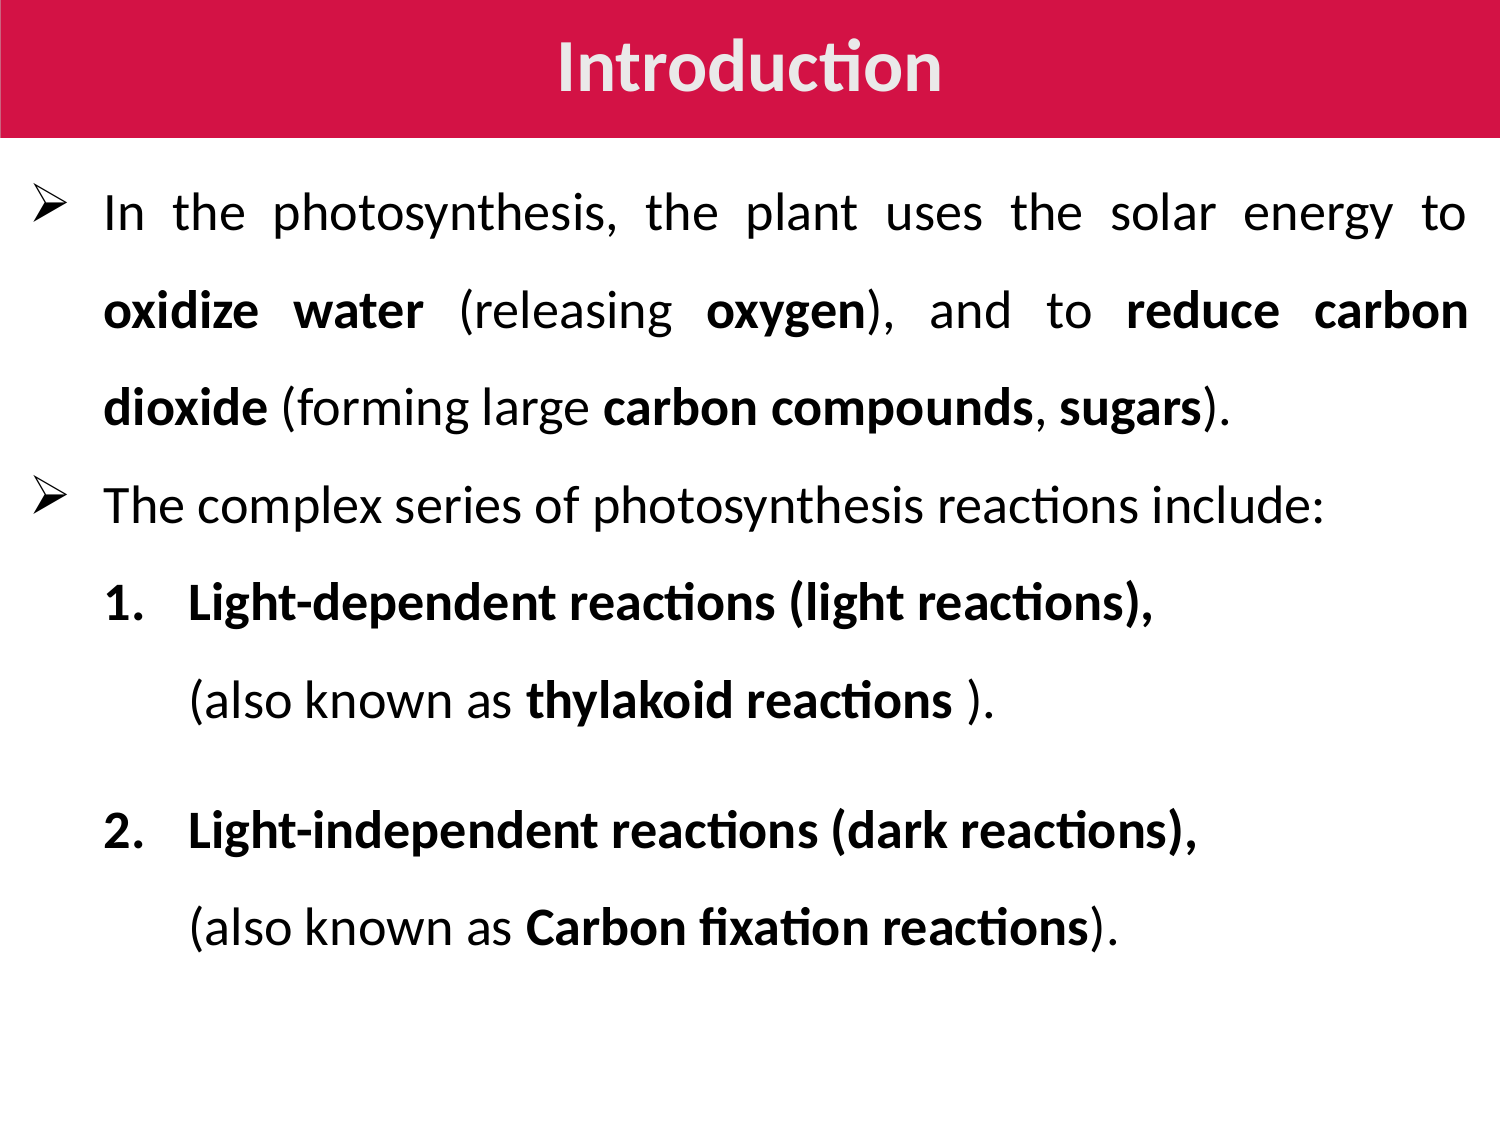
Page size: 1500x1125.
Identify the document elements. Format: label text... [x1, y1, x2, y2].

text_box In the photosynthesis, the plant uses the solar energy to oxidize water (releasing oxygen), and to reduce carbon dioxide (forming large carbon compounds, sugars). The complex series of photosynthesis reactions include: Light-dependent reactions (light reactions), (also known as thylakoid reactions ). Light-independent reactions (dark reactions), (also known as Carbon fixation reactions). [14, 138, 1485, 964]
picture [0, 0, 1500, 138]
